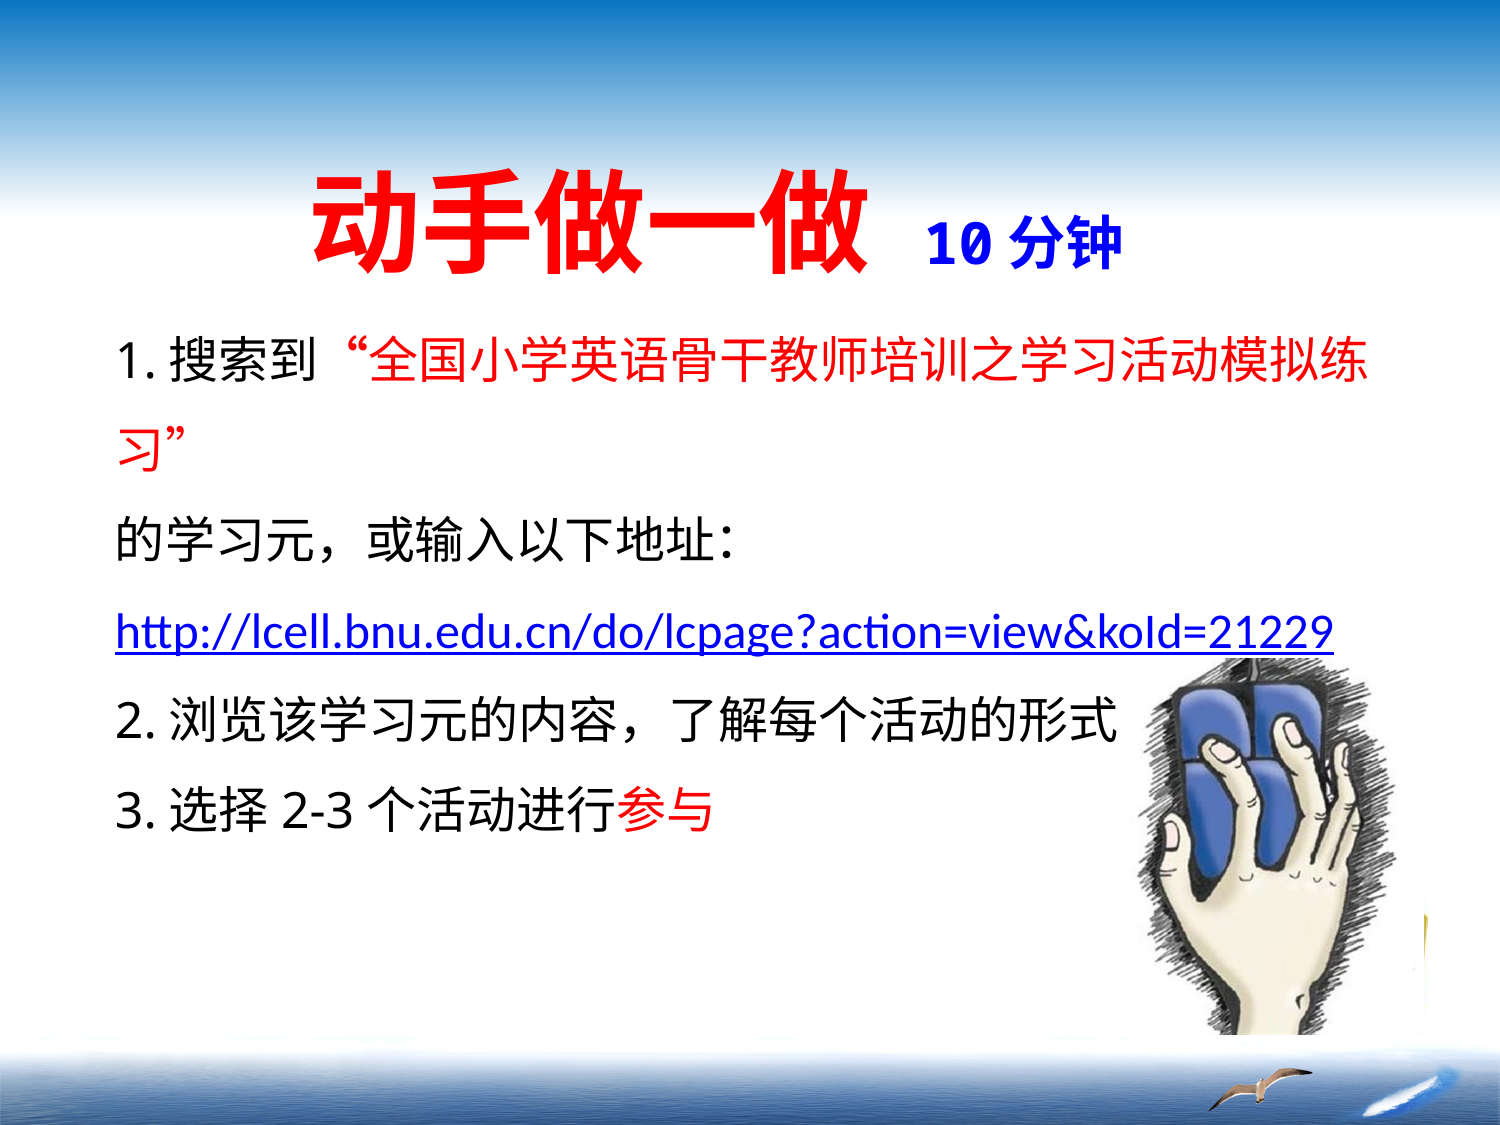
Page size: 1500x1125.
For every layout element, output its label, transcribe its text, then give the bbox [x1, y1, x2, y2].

picture [0, 1037, 1500, 1125]
picture [1424, 893, 1428, 1035]
title 动手做一做 10分钟 [41, 125, 1392, 313]
text_box 1.搜索到“全国小学英语骨干教师培训之学习活动模拟练习” 的学习元，或输入以下地址： http://lcell.bnu.edu.cn/do/lcpage?action=view&koId=21229 2.浏览该学习元的内容，了解每个活动的形式 3.选择2-3个活动进行参与 [100, 290, 1424, 936]
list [1102, 658, 1424, 1036]
